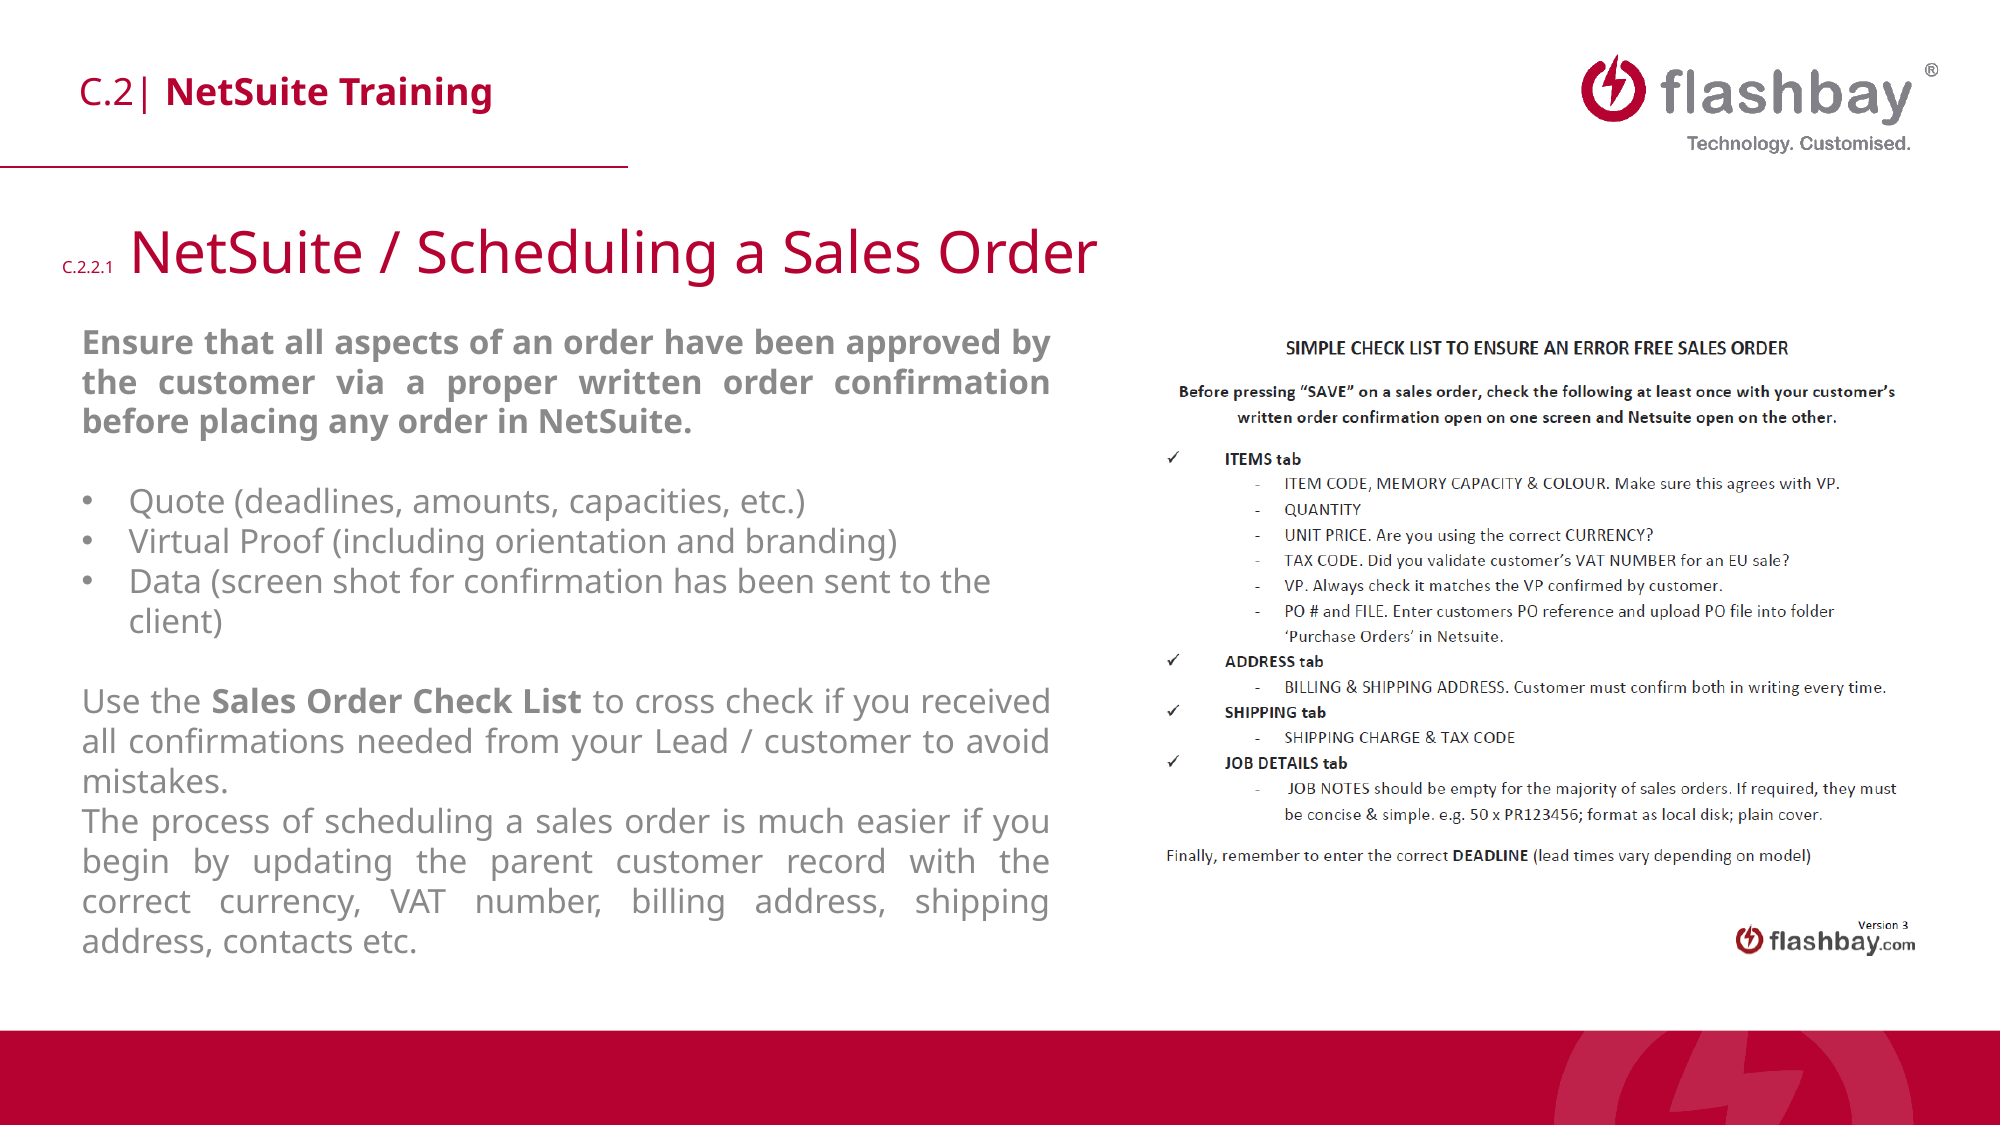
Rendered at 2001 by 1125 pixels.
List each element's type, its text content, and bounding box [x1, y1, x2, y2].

picture [1575, 52, 1944, 155]
text_box C.2.2.1 NetSuite / Scheduling a Sales Order [47, 208, 1709, 293]
text_box Ensure that all aspects of an order have been approved by the customer via a proper written order confirmation before placing any order in NetSuite. Quote (deadlines, amounts, capacities, etc.) Virtual Proof (including orientation and branding) Data (screen shot for confirmation has been sent to the client) Use the Sales Order Check List to cross check if you received all confirmations needed from your Lead / customer to avoid mistakes. The process of scheduling a sales order is much easier if you begin by updating the parent customer record with the correct currency, VAT number, billing address, shipping address, contacts etc. [66, 313, 1066, 967]
picture [1519, 1030, 1944, 1125]
picture [1066, 313, 1987, 970]
